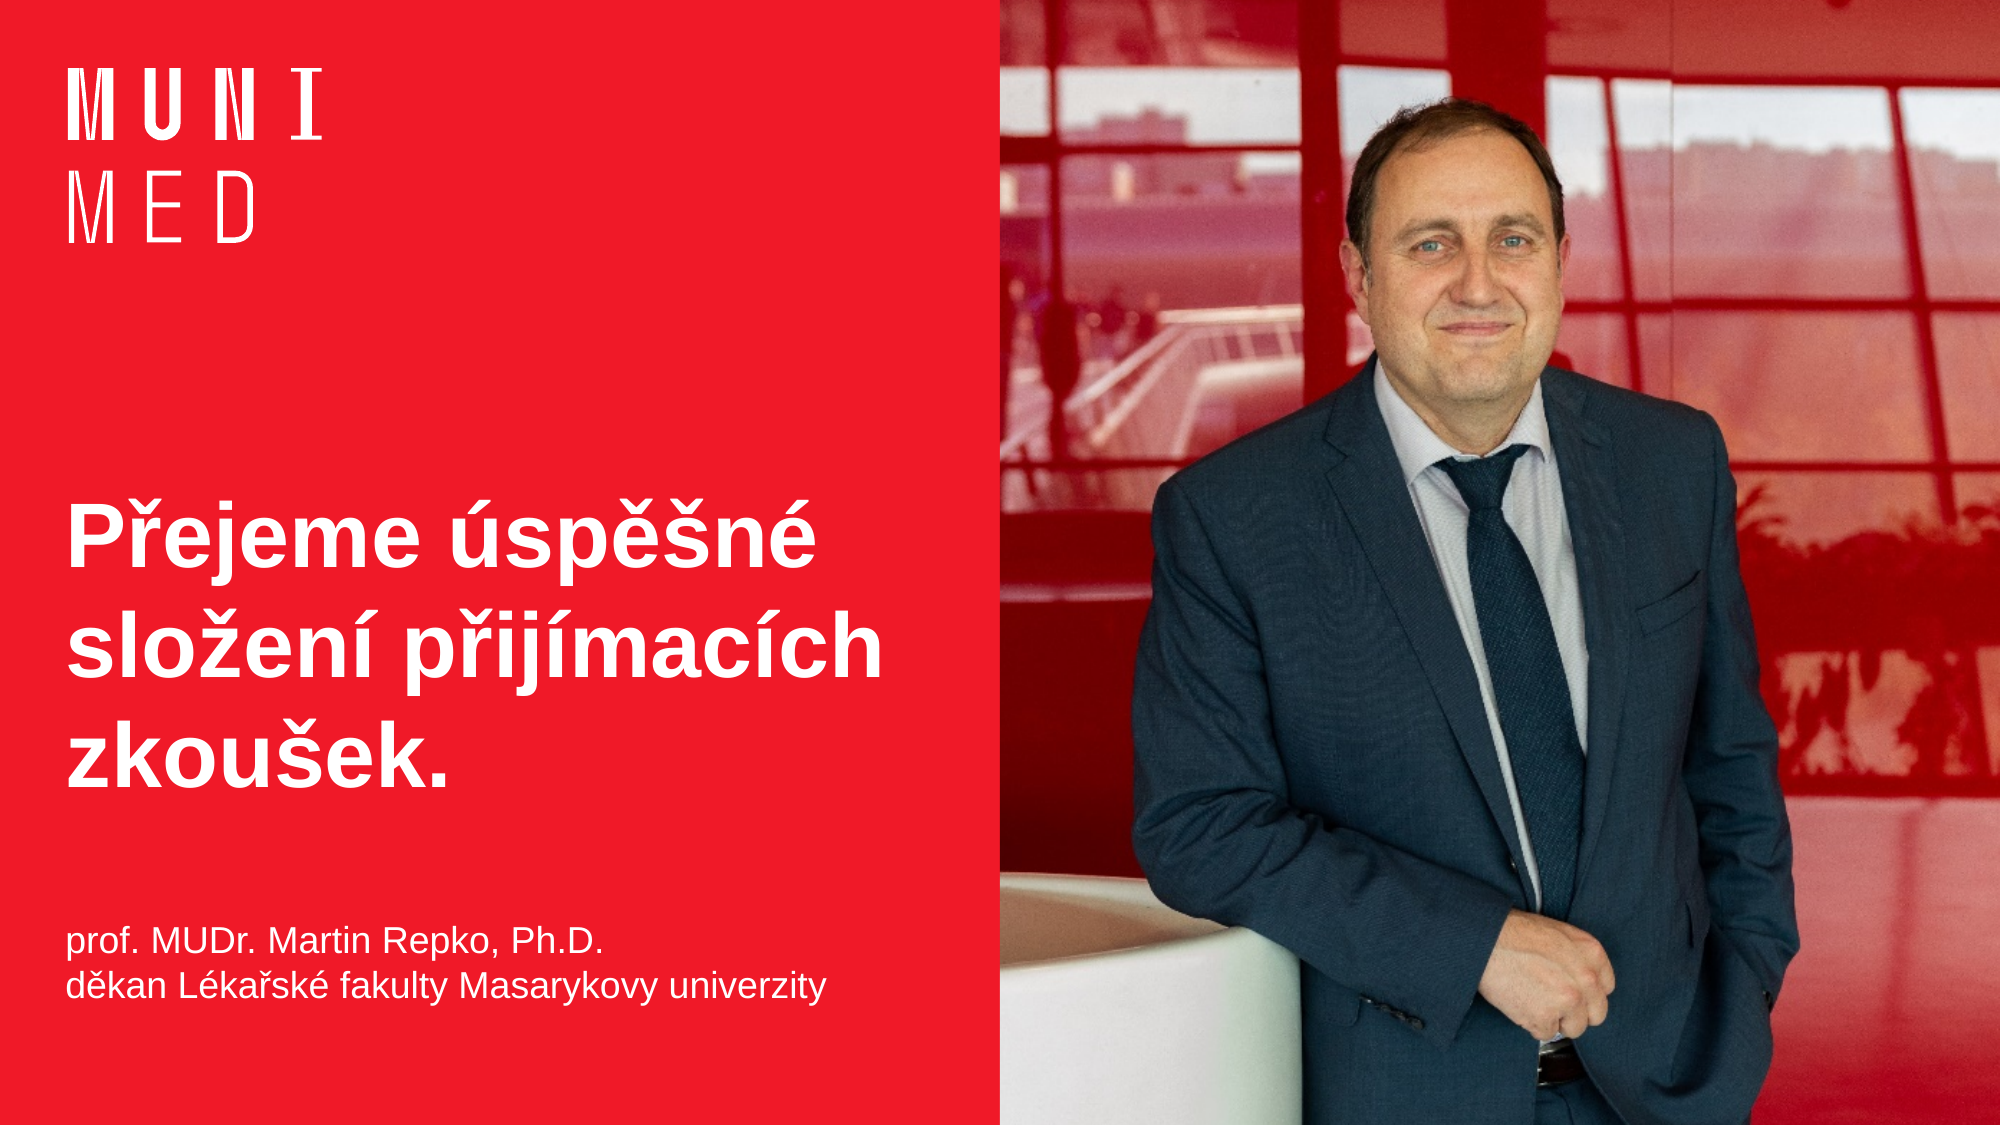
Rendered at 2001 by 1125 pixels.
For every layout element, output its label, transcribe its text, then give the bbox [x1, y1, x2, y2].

picture [999, 0, 2000, 1125]
title Přejeme úspěšné složení přijímacích zkoušek. prof. MUDr. Martin Repko, Ph.D. děkan Lékařské fakulty Masarykovy univerzity [65, 475, 926, 1125]
